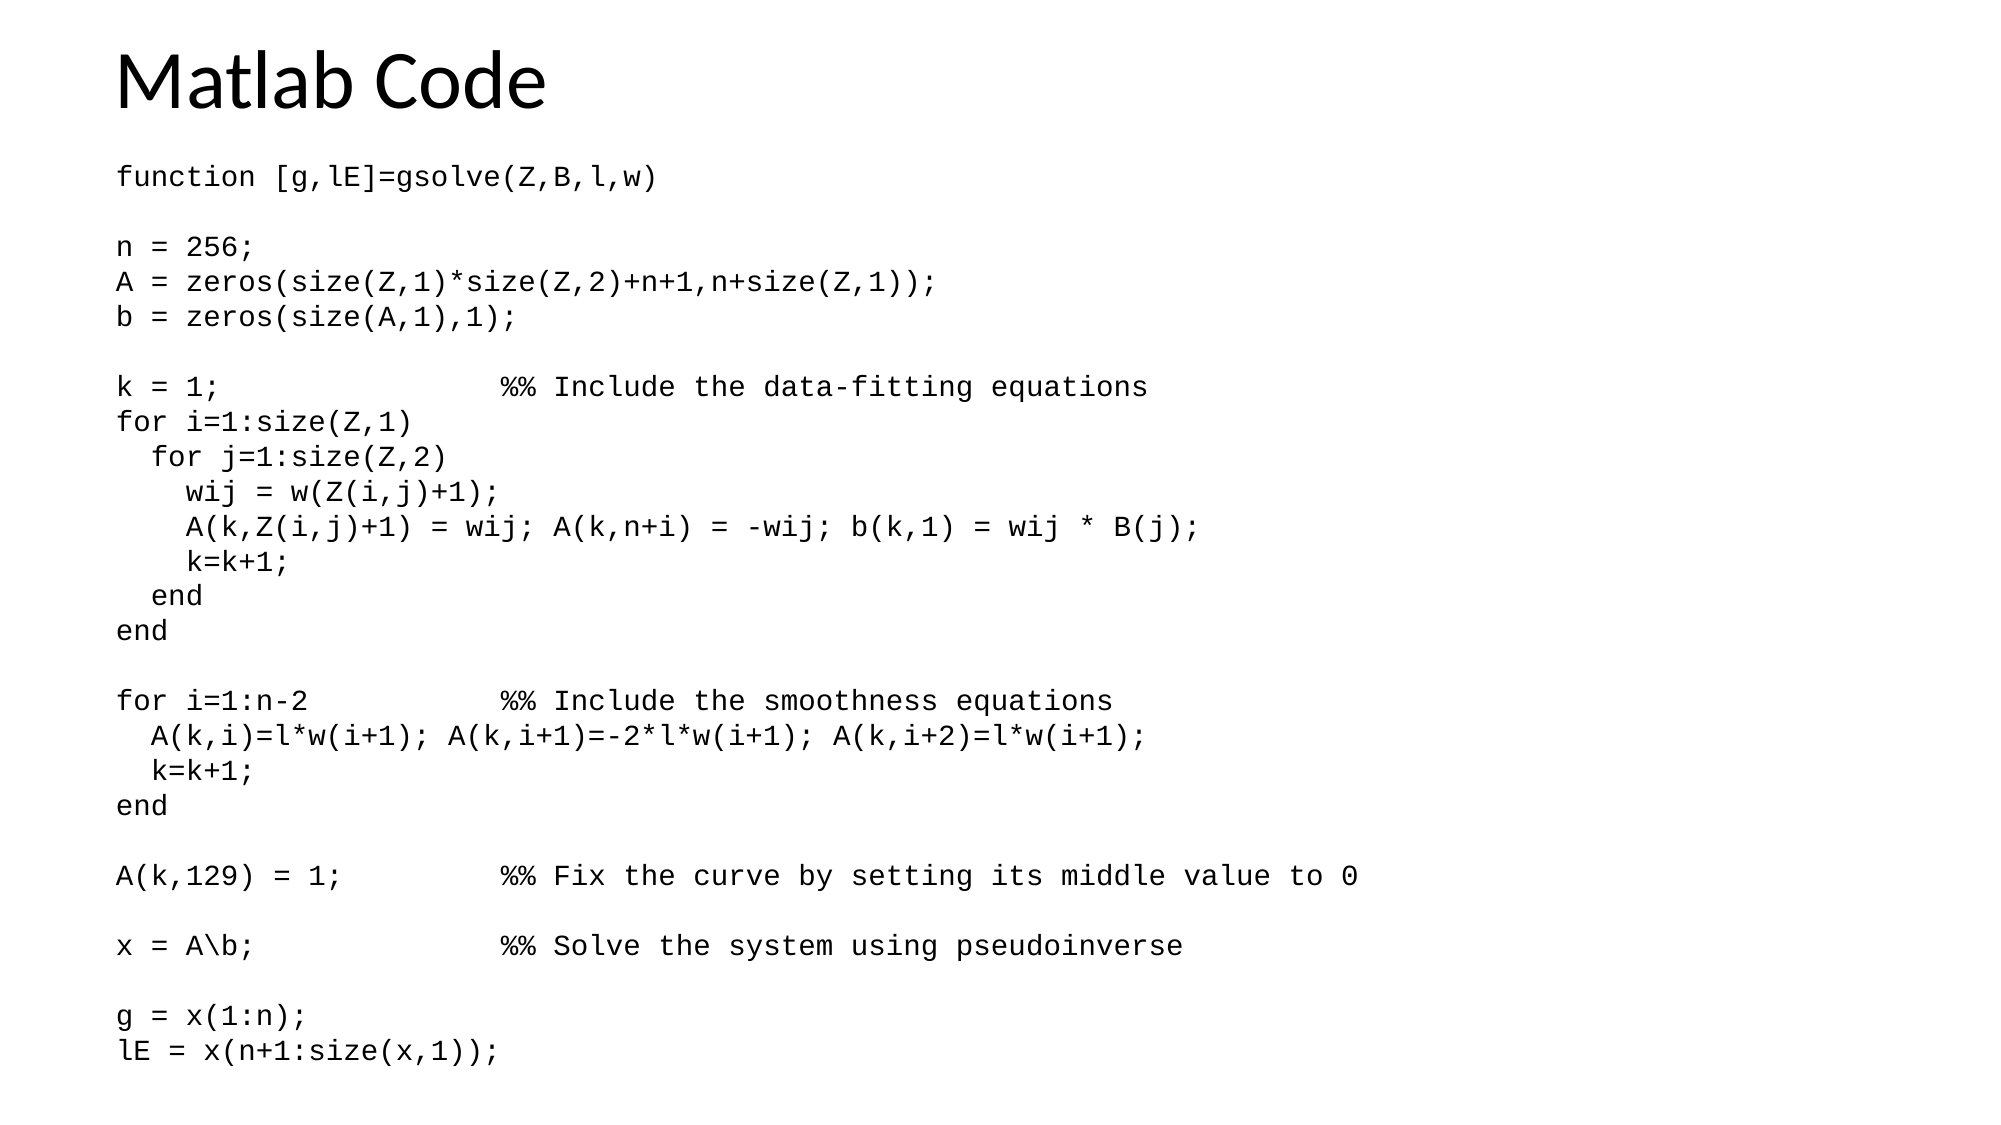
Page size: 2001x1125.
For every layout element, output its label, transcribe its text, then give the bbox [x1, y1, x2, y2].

title Matlab Code [99, 0, 1901, 151]
text_box function [g,lE]=gsolve(Z,B,l,w) n = 256; A = zeros(size(Z,1)*size(Z,2)+n+1,n+size(Z,1)); b = zeros(size(A,1),1); k = 1; %% Include the data-fitting equations for i=1:size(Z,1) for j=1:size(Z,2) wij = w(Z(i,j)+1); A(k,Z(i,j)+1) = wij; A(k,n+i) = -wij; b(k,1) = wij * B(j); k=k+1; end end for i=1:n-2 %% Include the smoothness equations A(k,i)=l*w(i+1); A(k,i+1)=-2*l*w(i+1); A(k,i+2)=l*w(i+1); k=k+1; end A(k,129) = 1; %% Fix the curve by setting its middle value to 0 x = A\b; %% Solve the system using pseudoinverse g = x(1:n); lE = x(n+1:size(x,1)); [101, 149, 1374, 1074]
